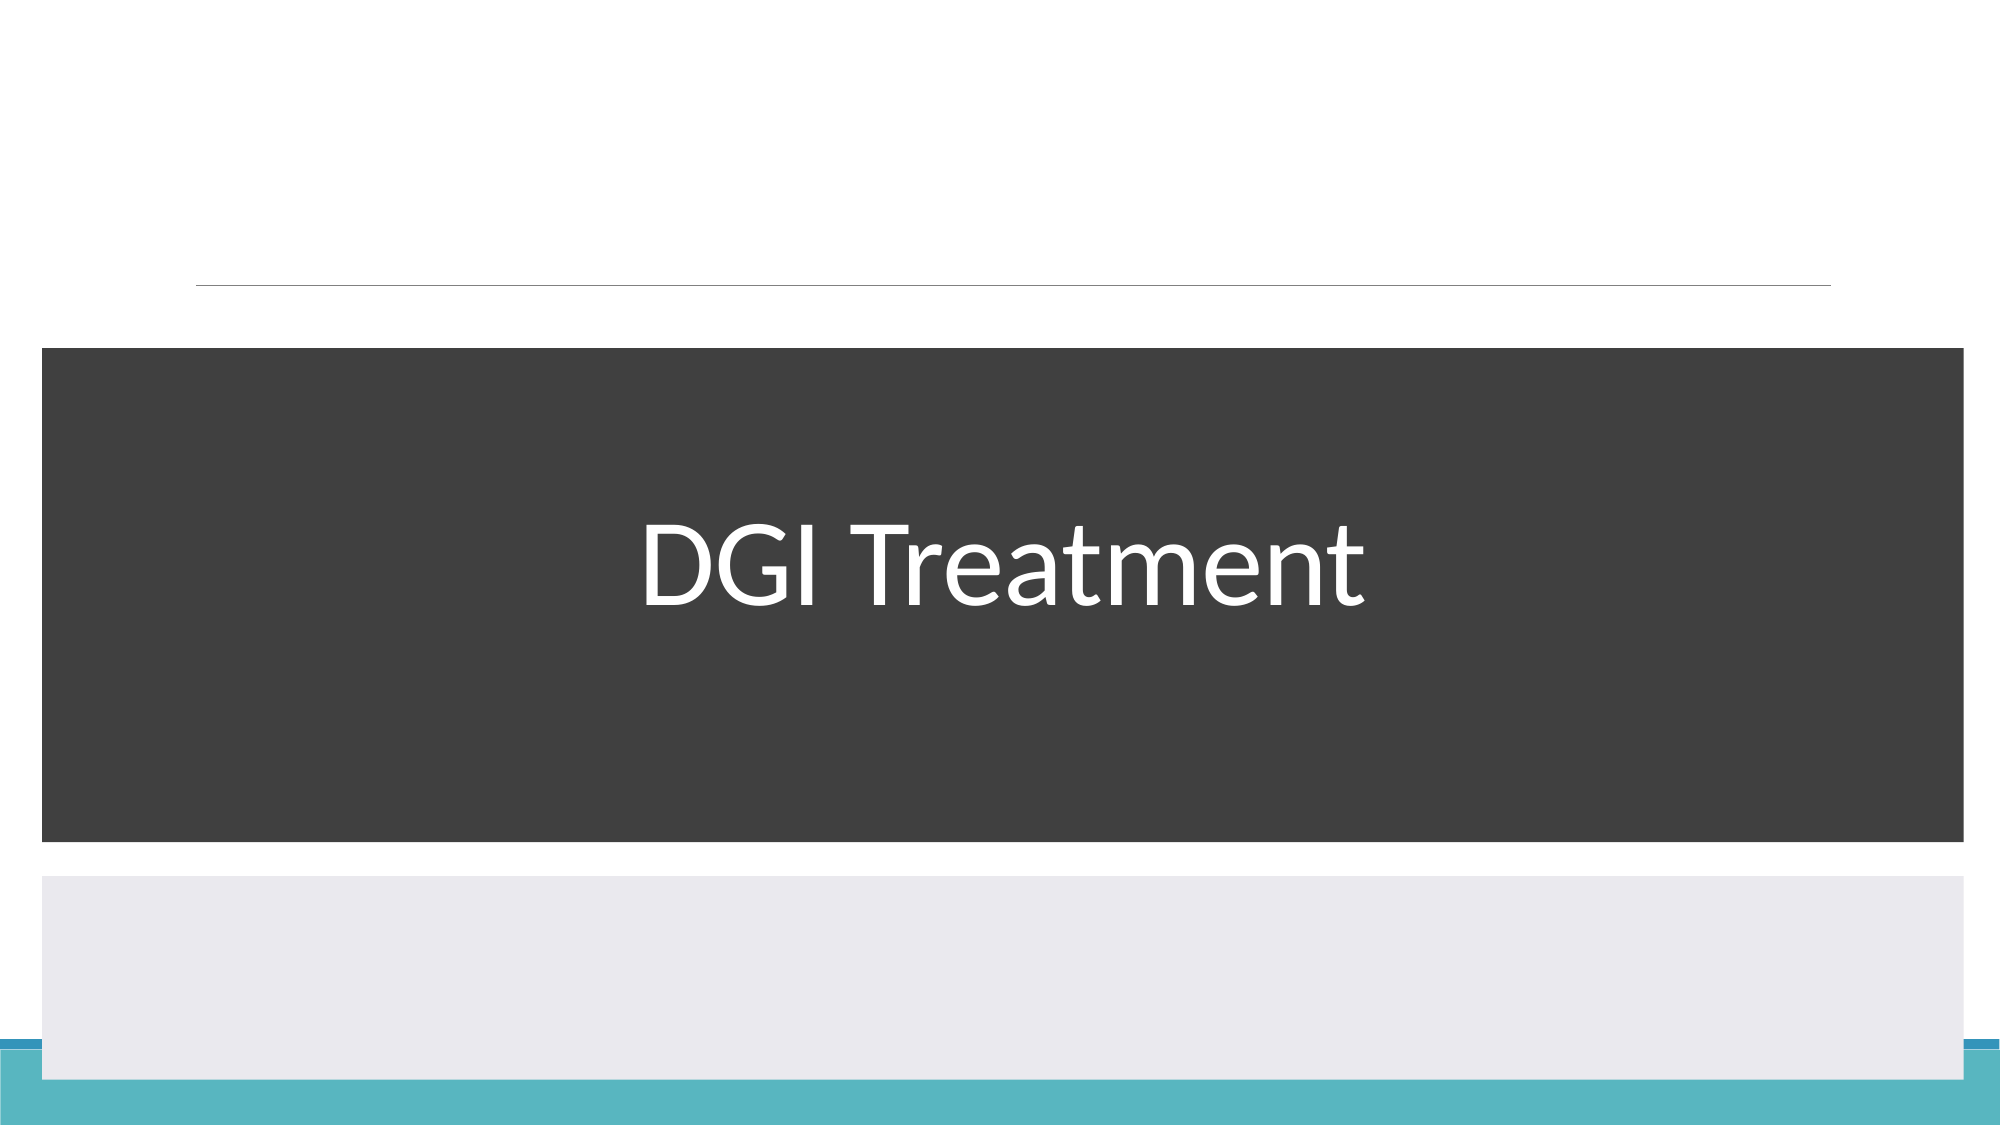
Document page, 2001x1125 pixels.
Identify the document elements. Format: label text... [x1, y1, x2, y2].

title DGI Treatment [95, 396, 1910, 738]
